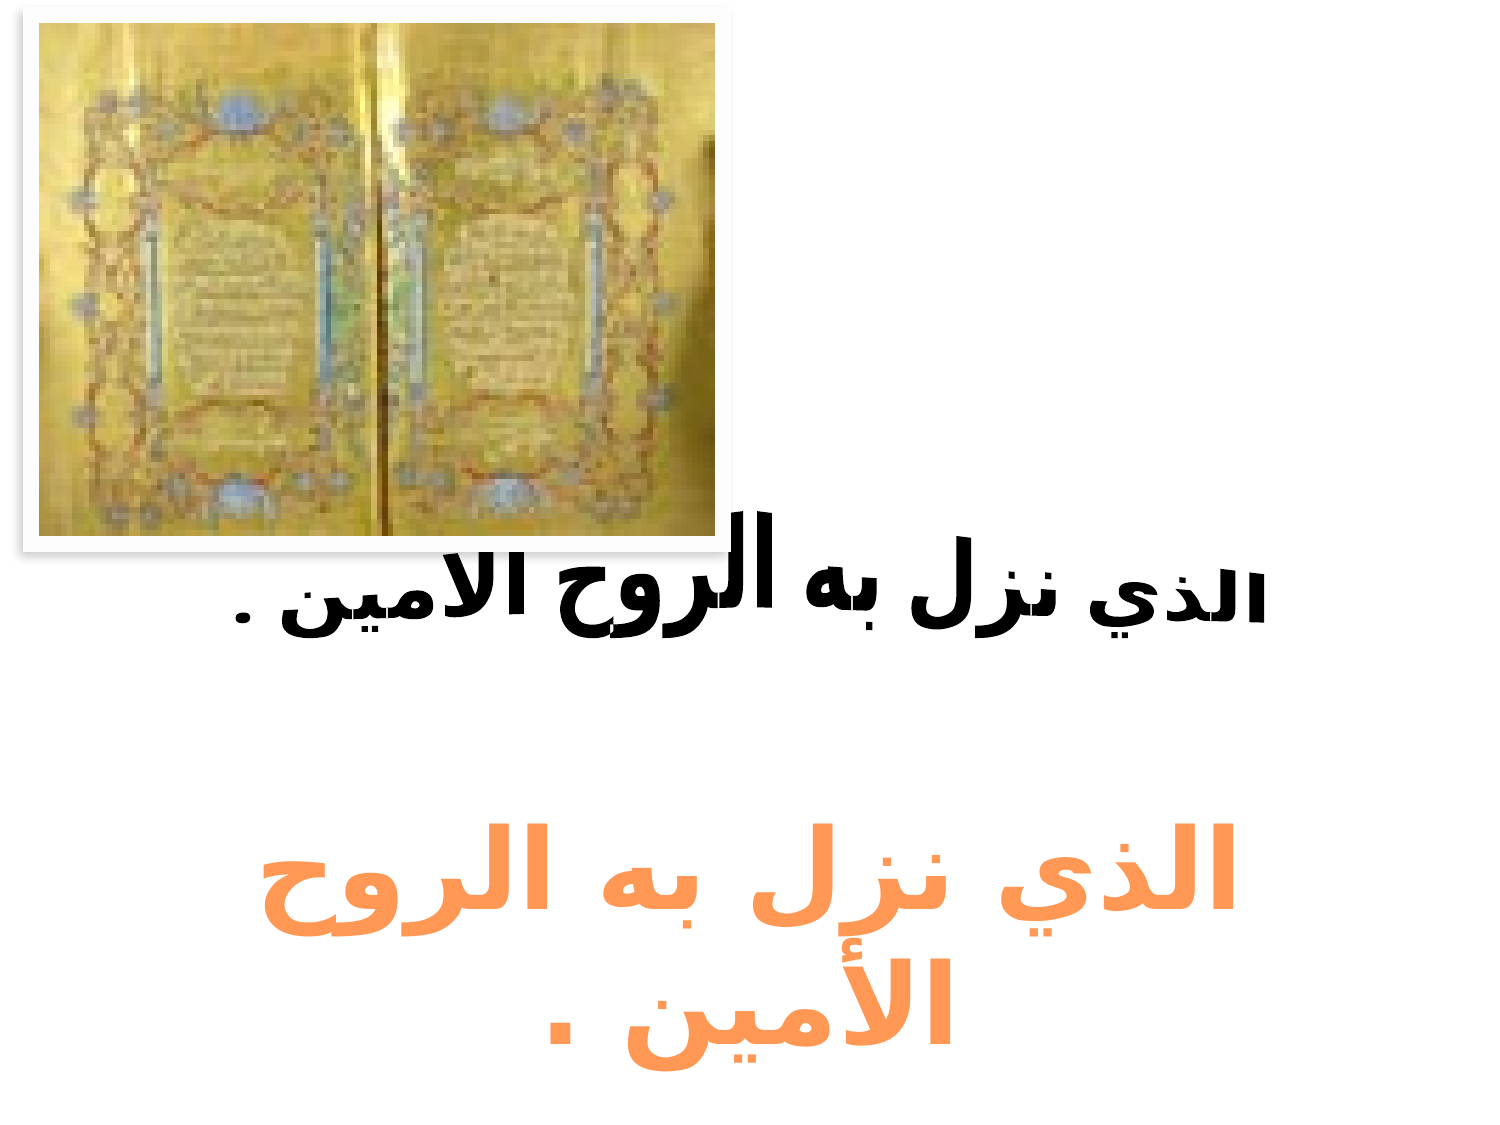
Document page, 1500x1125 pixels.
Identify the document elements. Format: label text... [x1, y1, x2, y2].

picture [38, 23, 716, 537]
text_box الذي نزل به الروح الأمين . [182, 789, 1318, 1075]
